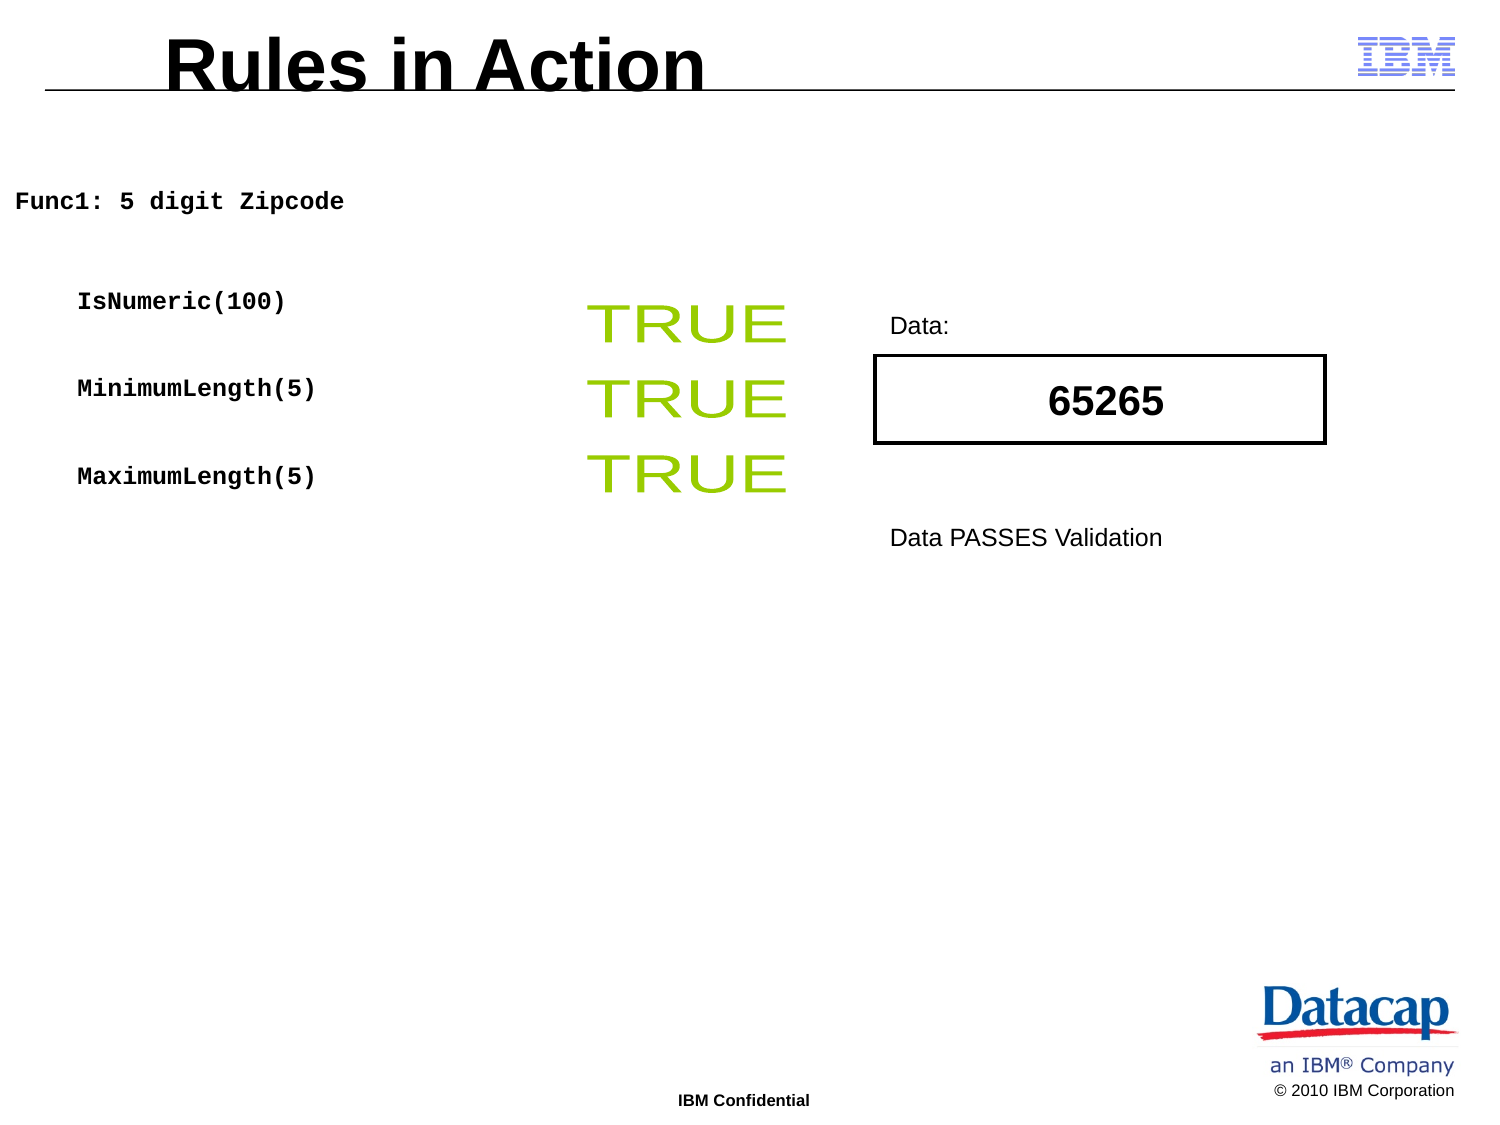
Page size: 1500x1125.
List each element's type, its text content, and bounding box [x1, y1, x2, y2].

text_box Rules in Action [150, 19, 1250, 115]
picture [1252, 983, 1463, 1077]
text_box 65265 [887, 371, 1325, 432]
text_box Data PASSES Validation [875, 517, 1450, 560]
text_box [874, 355, 1325, 443]
picture [1358, 37, 1455, 76]
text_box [0, 180, 701, 531]
text_box Data: [874, 305, 1025, 348]
